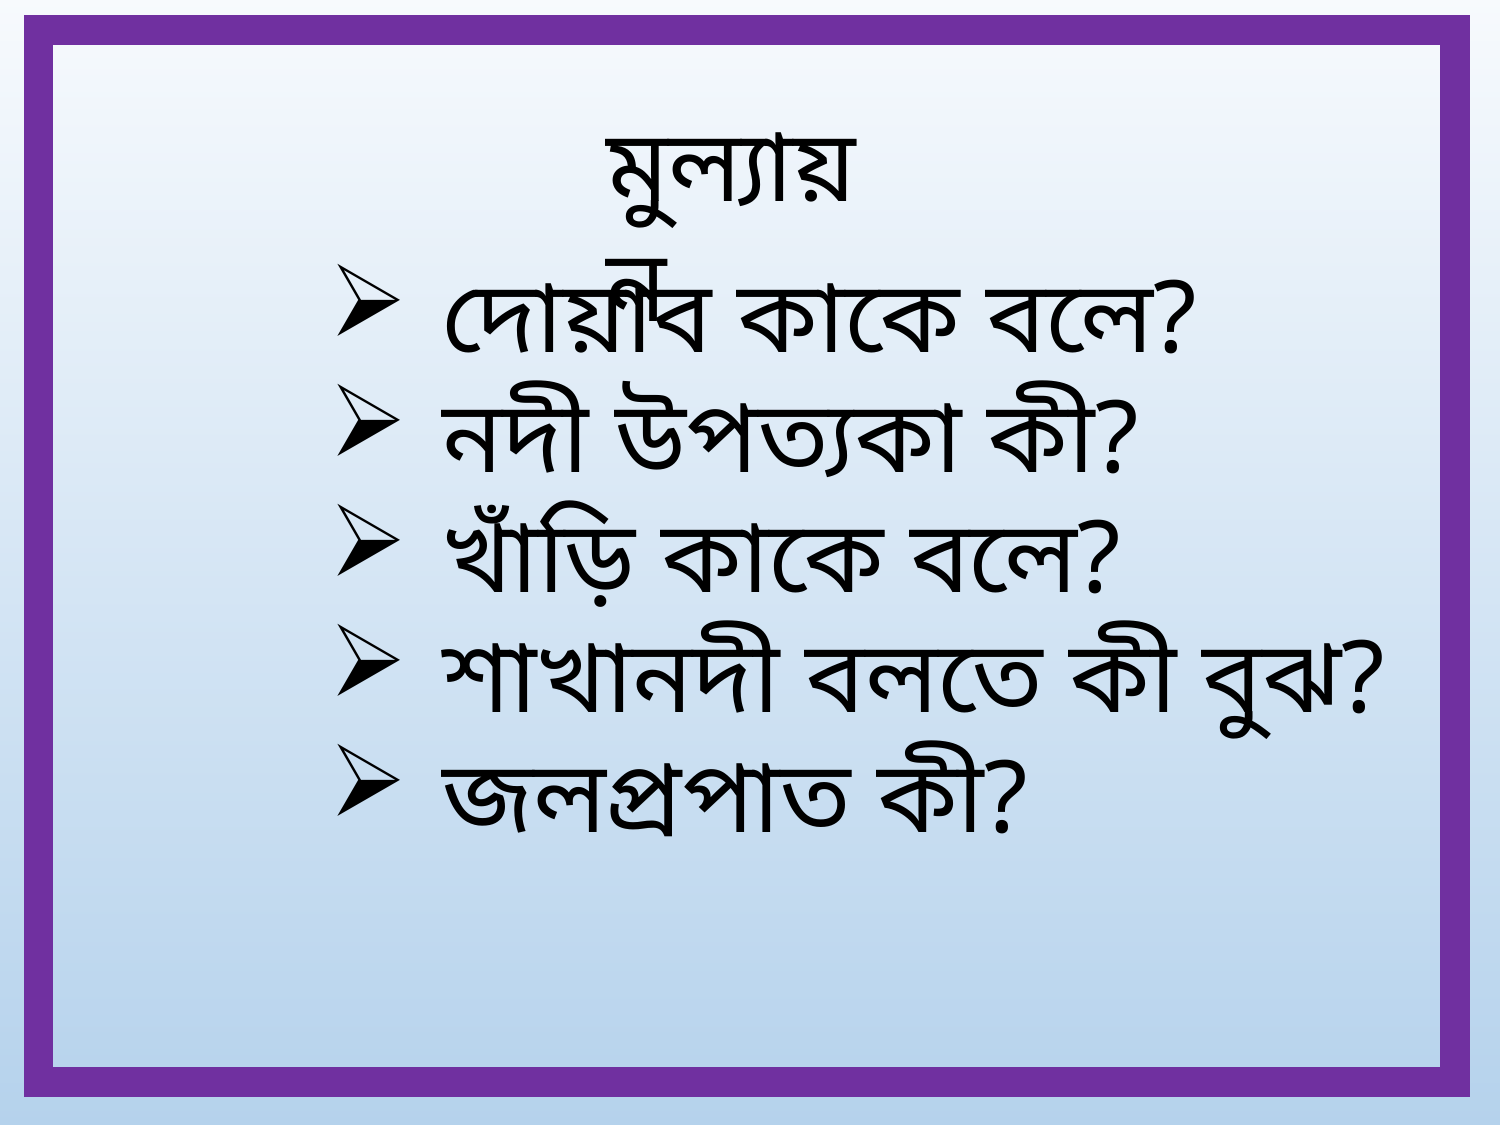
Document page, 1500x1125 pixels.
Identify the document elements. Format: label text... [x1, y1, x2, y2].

text_box দোয়াব কাকে বলে? নদী উপত্যকা কী? খাঁড়ি কাকে বলে? শাখানদী বলতে কী বুঝ? জলপ্রপাত কী? [315, 245, 1500, 980]
text_box [38, 29, 1456, 1083]
text_box মুল্যায়ন [591, 94, 903, 245]
